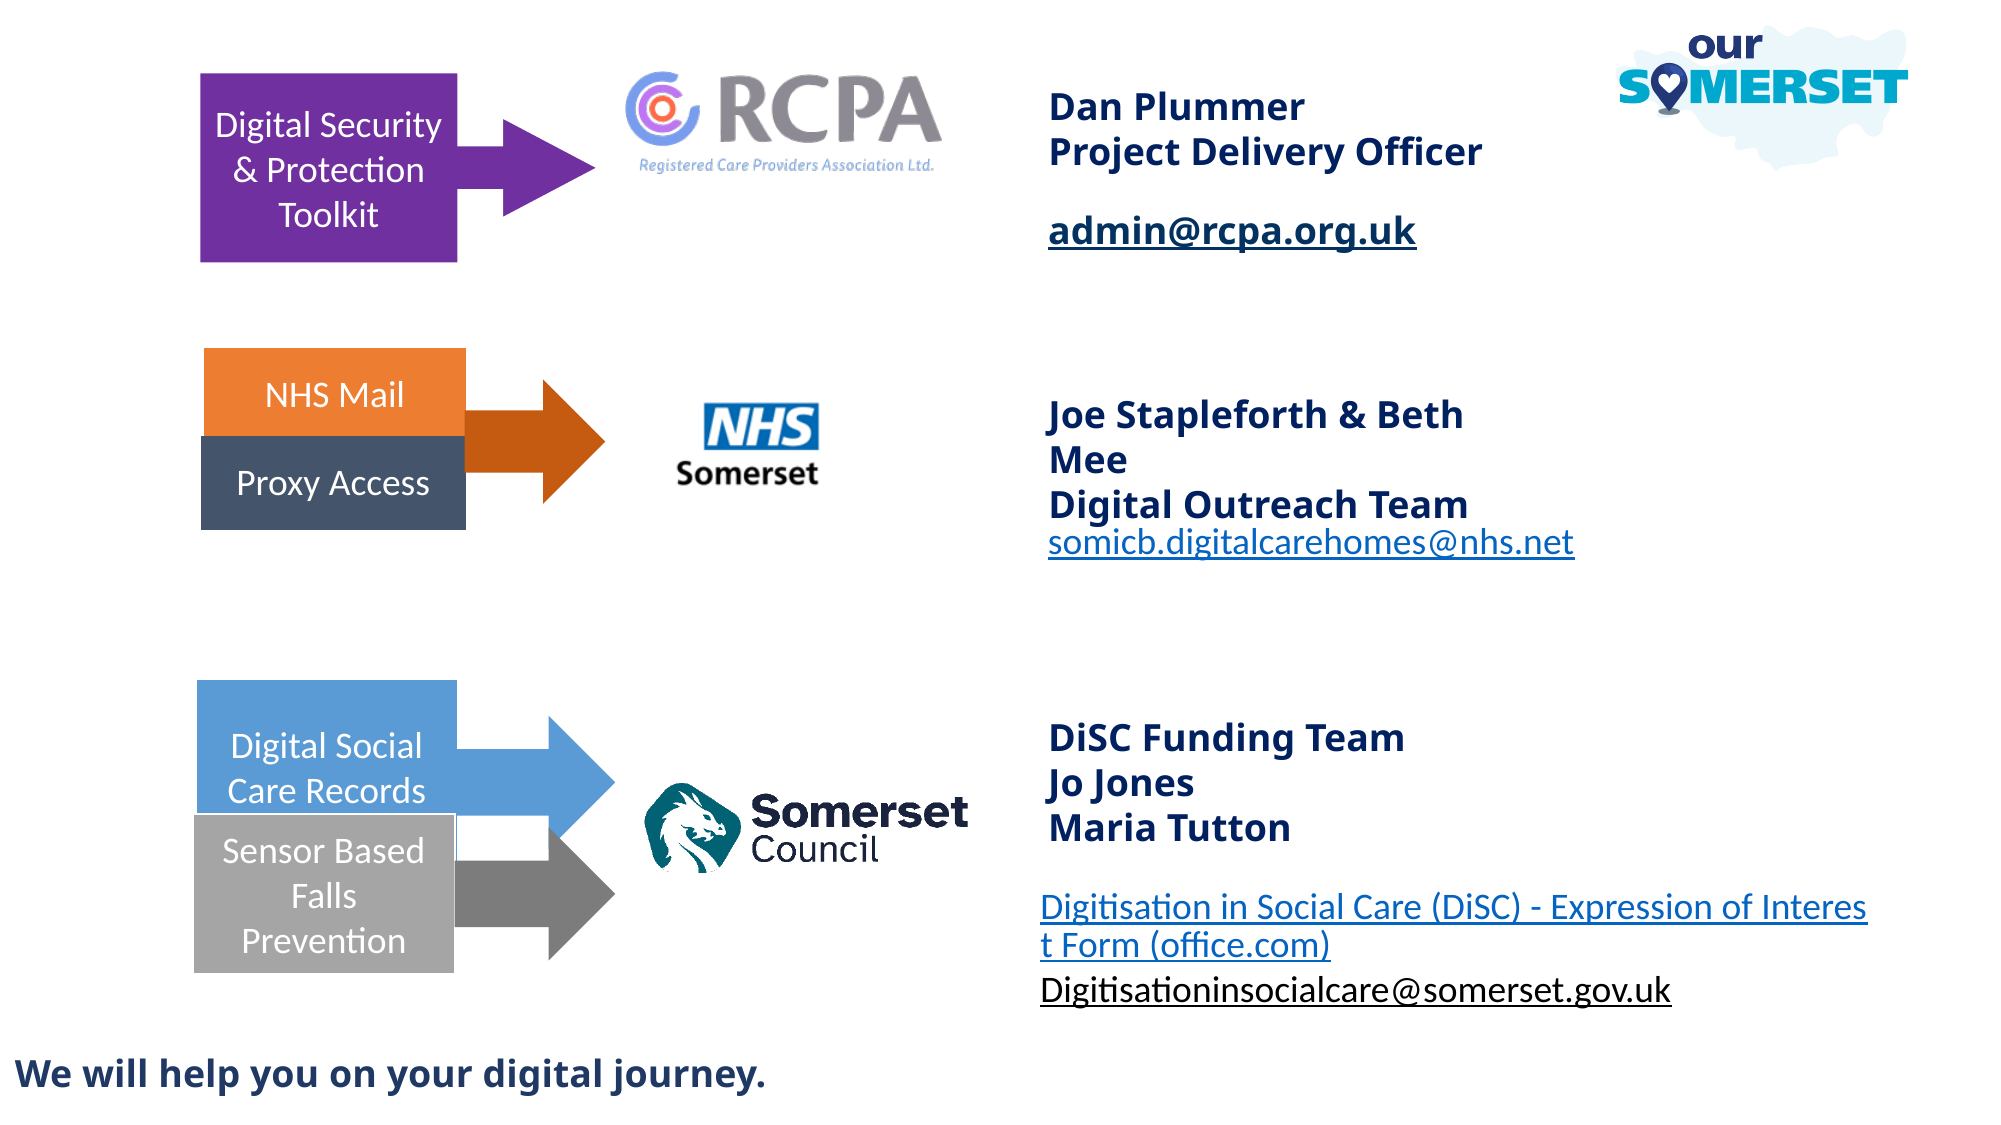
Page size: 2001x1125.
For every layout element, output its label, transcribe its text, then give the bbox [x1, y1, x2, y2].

text_box DiSC Funding Team Jo Jones Maria Tutton [1033, 706, 1423, 857]
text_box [195, 679, 616, 897]
text_box admin@rcpa.org.uk [1033, 199, 2000, 311]
text_box somicb.digitalcarehomes@nhs.net [1033, 509, 2000, 570]
text_box [463, 376, 607, 507]
text_box [453, 897, 611, 963]
text_box NHS Mail [203, 347, 467, 437]
text_box Proxy Access [201, 436, 466, 526]
text_box Sensor Based Falls Prevention [192, 813, 456, 975]
text_box Digitisation in Social Care (DiSC) - Expression of Interest Form (office.com) Digitisationinsocialcare@somerset.gov.uk [1025, 874, 1893, 980]
text_box Digital Security & Protection Toolkit [198, 71, 601, 265]
picture [623, 69, 942, 176]
picture [618, 382, 839, 506]
text_box We will help you on your digital journey. [0, 1042, 1091, 1103]
text_box Dan Plummer Project Delivery Officer [1033, 75, 1534, 181]
text_box Joe Stapleforth & Beth Mee Digital Outreach Team [1033, 384, 1565, 534]
picture [611, 749, 1002, 906]
text_box Proxy Access [201, 526, 466, 530]
picture [1561, 0, 1963, 219]
